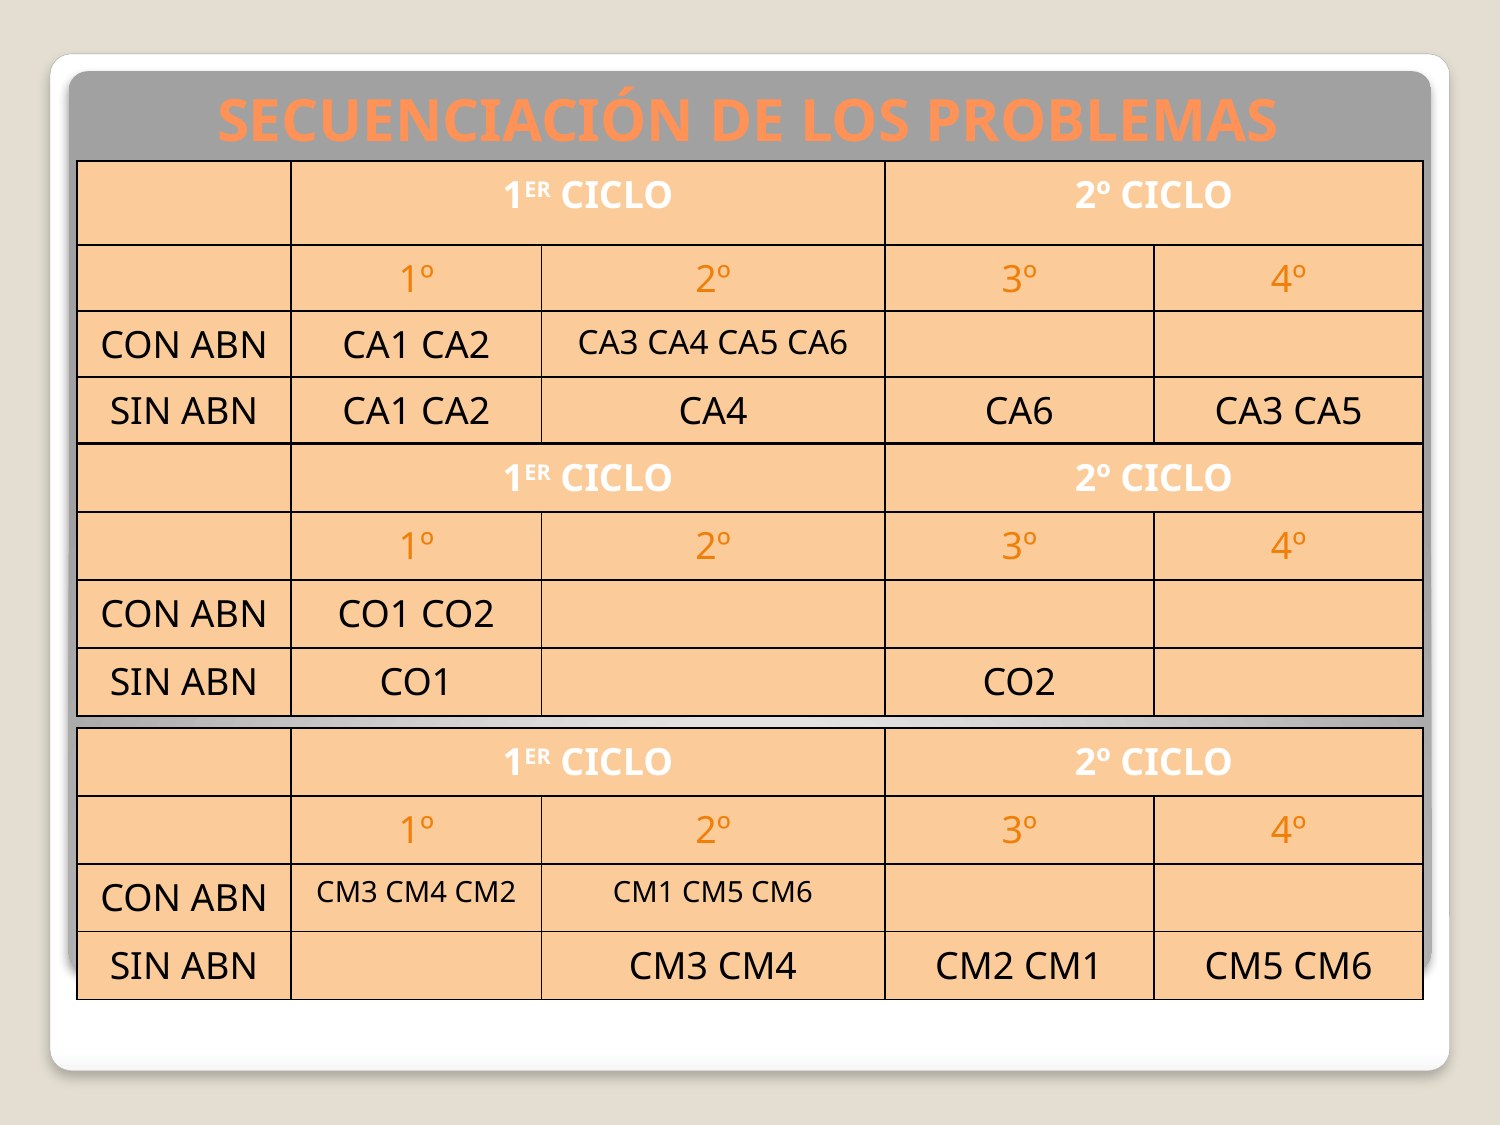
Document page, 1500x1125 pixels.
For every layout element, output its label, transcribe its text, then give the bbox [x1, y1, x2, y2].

table_cell CON ABN [78, 312, 290, 376]
table_cell [78, 797, 290, 863]
table_cell [292, 932, 541, 999]
table_cell CO1 [292, 649, 541, 715]
table_cell 1º [292, 797, 541, 863]
table_cell [542, 649, 884, 715]
table_cell [886, 581, 1153, 647]
table_header 1ER CICLO [292, 729, 884, 795]
table_cell [542, 581, 884, 647]
table_cell 2º [542, 797, 884, 863]
table_cell 1º [292, 513, 541, 579]
table_cell [886, 865, 1153, 931]
table_cell CO1 CO2 [292, 581, 541, 647]
table_cell CM1 CM5 CM6 [542, 865, 884, 931]
table_cell CON ABN [78, 581, 290, 647]
table_cell 4º [1155, 246, 1422, 310]
table_header 1ER CICLO [292, 445, 884, 511]
table_cell CO2 [886, 649, 1153, 715]
table_header 2º CICLO [886, 162, 1422, 244]
table_cell CA1 CA2 [292, 312, 541, 376]
table_cell 3º [886, 246, 1153, 310]
table_cell CA6 [886, 378, 1153, 442]
table_cell 2º [542, 246, 884, 310]
table_header 1ER CICLO [292, 162, 884, 244]
table_cell CA1 CA2 [292, 378, 541, 442]
table_cell [886, 312, 1153, 376]
table_cell 4º [1155, 797, 1422, 863]
table_cell 2º [542, 513, 884, 579]
table_cell [78, 246, 290, 310]
table_cell CM2 CM1 [886, 932, 1153, 999]
table_cell [1155, 649, 1422, 715]
table_cell 3º [886, 797, 1153, 863]
table_cell CM3 CM4 [542, 932, 884, 999]
table_cell SIN ABN [78, 649, 290, 715]
table_cell [78, 513, 290, 579]
table_header [78, 729, 290, 795]
table_header [78, 162, 290, 244]
table_cell [1155, 581, 1422, 647]
table_cell CM3 CM4 CM2 [292, 865, 541, 931]
table_cell [1155, 865, 1422, 931]
table_cell CA4 [542, 378, 884, 442]
table_header [78, 445, 290, 511]
table_cell SIN ABN [78, 932, 290, 999]
table_cell SIN ABN [78, 378, 290, 442]
table_header 2º CICLO [886, 729, 1422, 795]
table_header 2º CICLO [886, 445, 1422, 511]
title SECUENCIACIÓN DE LOS PROBLEMAS [76, 54, 1420, 160]
table_cell CA3 CA5 [1155, 378, 1422, 442]
table_cell CA3 CA4 CA5 CA6 [542, 312, 884, 376]
table_cell 3º [886, 513, 1153, 579]
table_cell CM5 CM6 [1155, 932, 1422, 999]
table_cell [1155, 312, 1422, 376]
table_cell CON ABN [78, 865, 290, 931]
table_cell 1º [292, 246, 541, 310]
table_cell 4º [1155, 513, 1422, 579]
